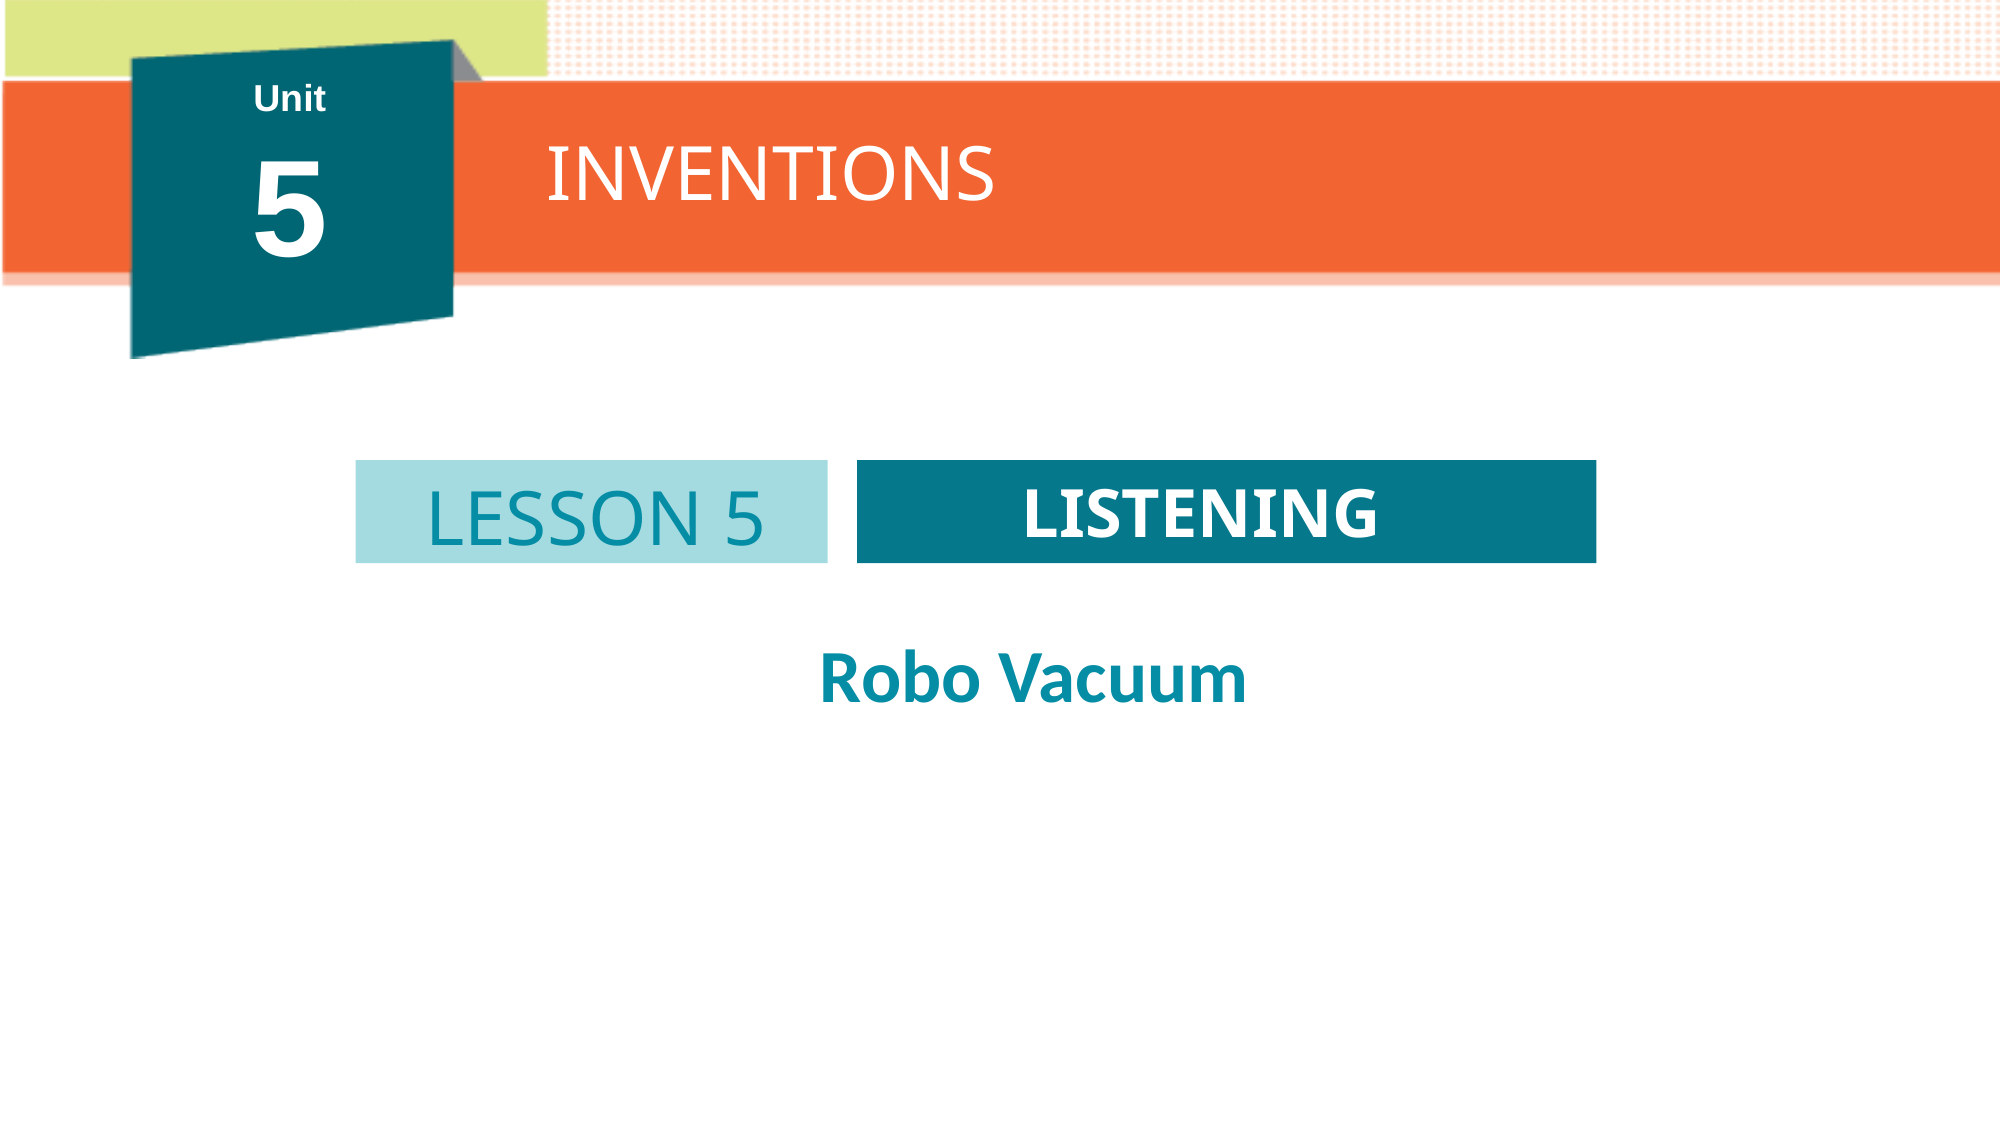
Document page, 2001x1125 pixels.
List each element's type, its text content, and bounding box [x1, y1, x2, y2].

text_box LESSON 5 [332, 463, 859, 568]
text_box [355, 459, 829, 463]
text_box Robo Vacuum [805, 620, 1690, 725]
picture [0, 0, 2000, 359]
text_box [856, 459, 1597, 564]
text_box LISTENING [1006, 463, 1791, 559]
